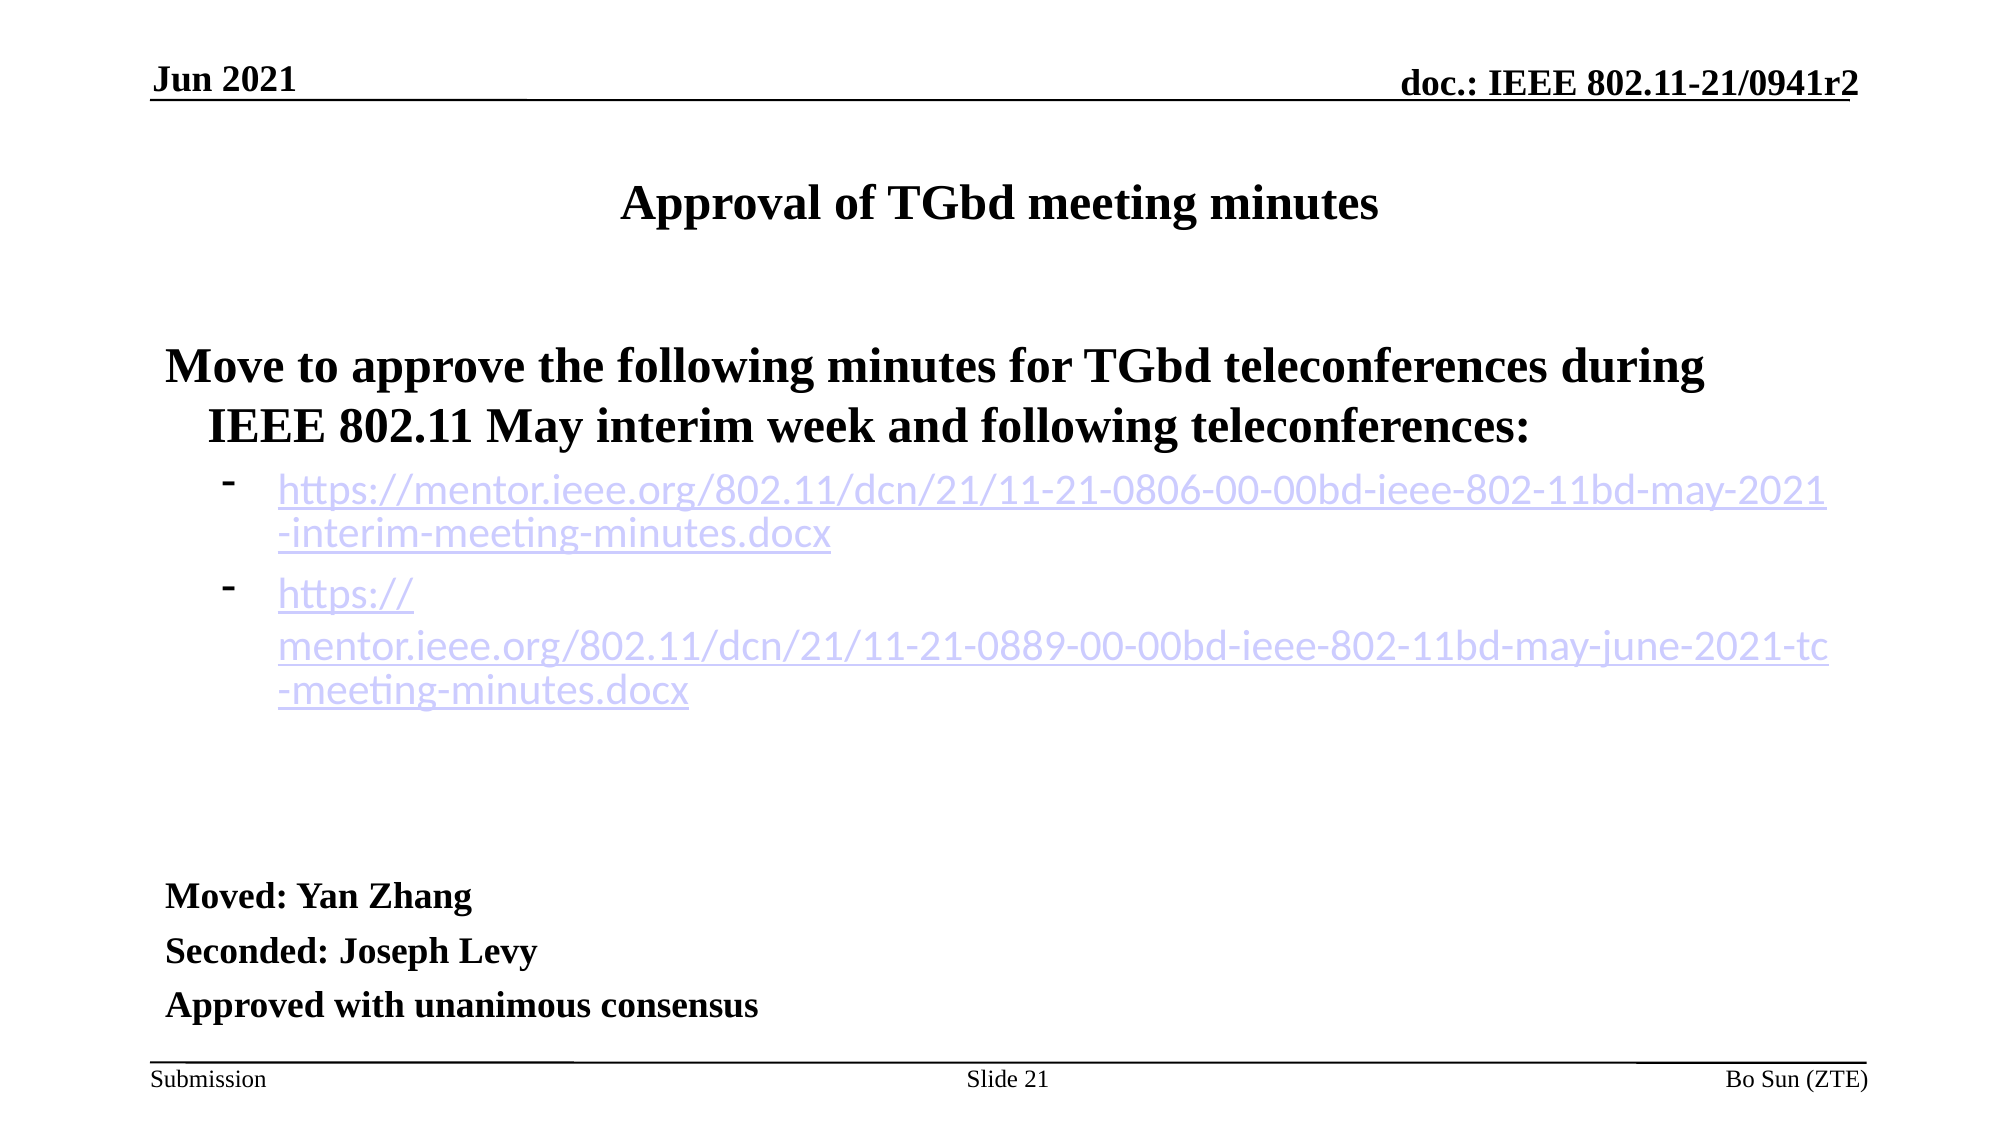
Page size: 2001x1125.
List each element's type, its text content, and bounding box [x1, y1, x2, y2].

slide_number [152, 54, 563, 100]
footer Bo Sun (ZTE) [1171, 1061, 1869, 1093]
title Approval of TGbd meeting minutes [149, 112, 1850, 288]
slide_number Slide 21 [949, 1061, 1067, 1123]
list Move to approve the following minutes for TGbd teleconferences during IEEE 802.11 May interim week and following teleconferences: https://mentor.ieee.org/802.11/dcn/21/11-21-0806-00-00bd-ieee-802-11bd-may-2021-interim-meeting-minutes.docx https://mentor.ieee.org/802.11/dcn/21/11-21-0889-00-00bd-ieee-802-11bd-may-june-2021-tc-meeting-minutes.docx Moved: Yan Zhang Seconded: Joseph Levy Approved with unanimous consensus [149, 324, 1850, 1000]
